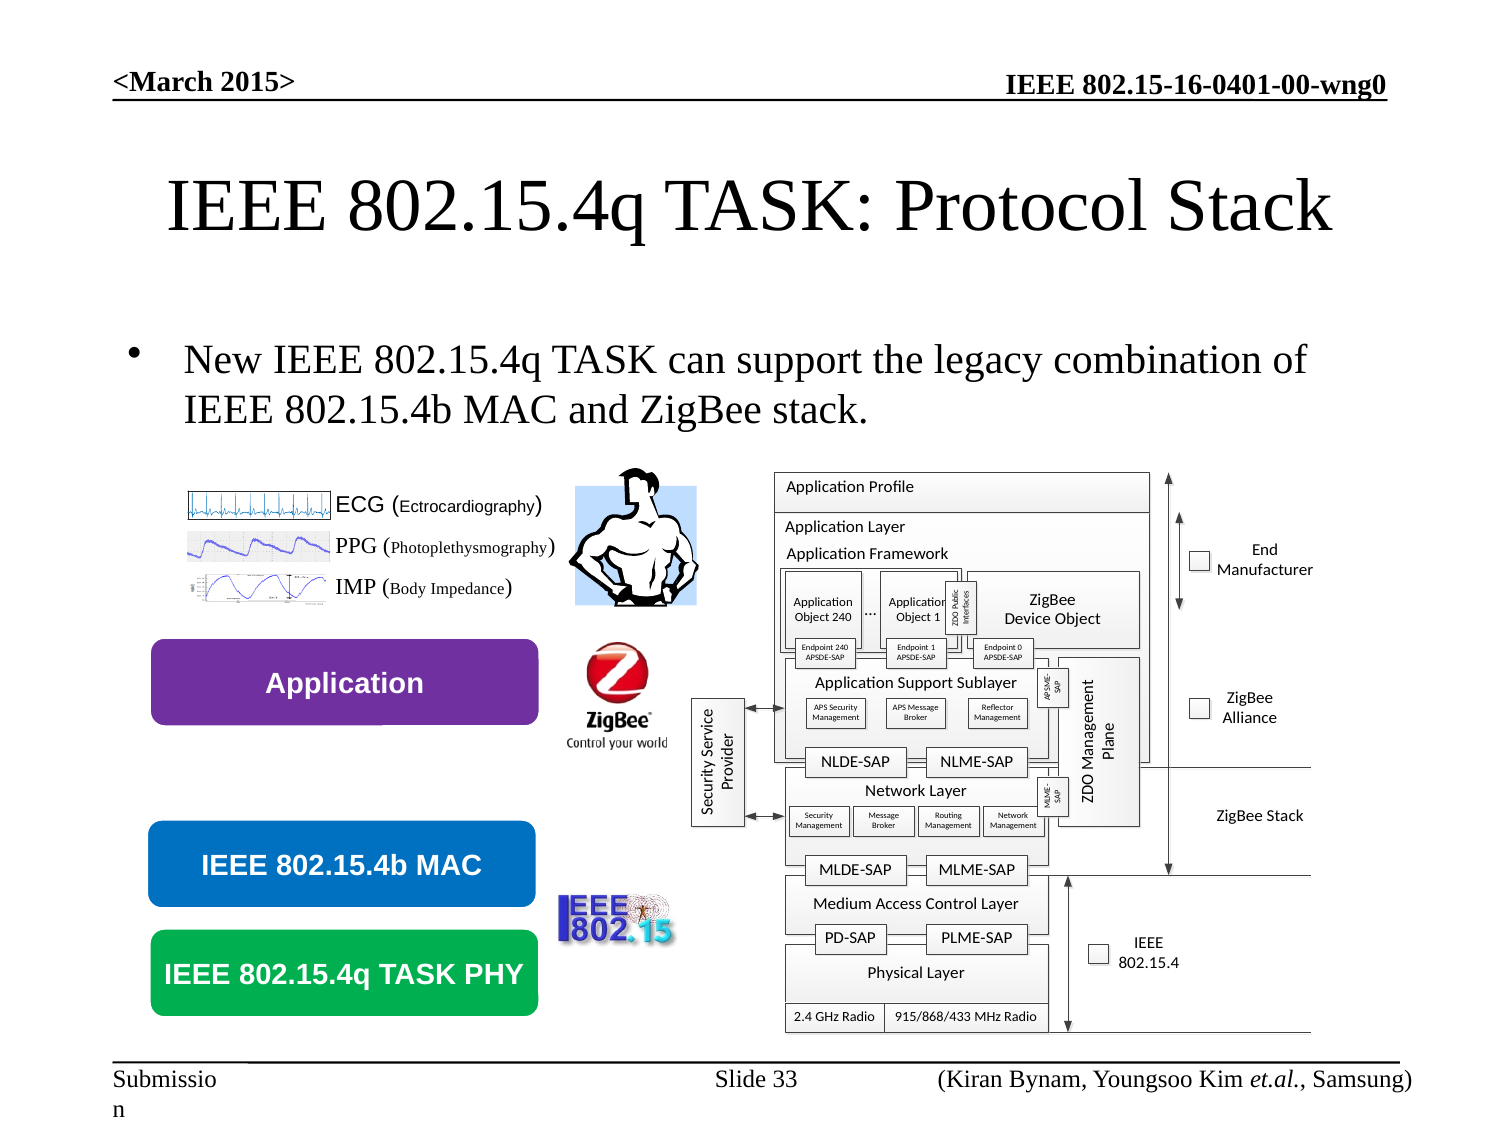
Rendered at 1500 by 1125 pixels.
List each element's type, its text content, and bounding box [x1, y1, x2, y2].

text_box IEEE 802.15.4b MAC [147, 819, 537, 909]
picture [187, 531, 330, 562]
slide_number Slide 33 [712, 1061, 800, 1093]
text_box ECG (Ectrocardiography) [320, 482, 563, 523]
picture [567, 642, 667, 751]
picture [555, 890, 678, 949]
text_box IMP (Body Impedance) [327, 563, 563, 607]
text_box PPG (Photoplethysmography) [320, 523, 563, 563]
text_box Application [149, 637, 540, 727]
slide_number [112, 61, 376, 98]
picture [184, 489, 333, 520]
text_box New IEEE 802.15.4q TASK can support the legacy combination of IEEE 802.15.4b MAC and ZigBee stack. [112, 324, 1388, 1013]
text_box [568, 467, 699, 607]
footer (Kiran Bynam, Youngsoo Kim et.al., Samsung) [899, 1061, 1413, 1093]
picture [188, 573, 327, 605]
text_box IEEE 802.15.4q TASK PHY [149, 928, 540, 1018]
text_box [661, 458, 1324, 1049]
title IEEE 802.15.4q TASK: Protocol Stack [112, 112, 1388, 288]
